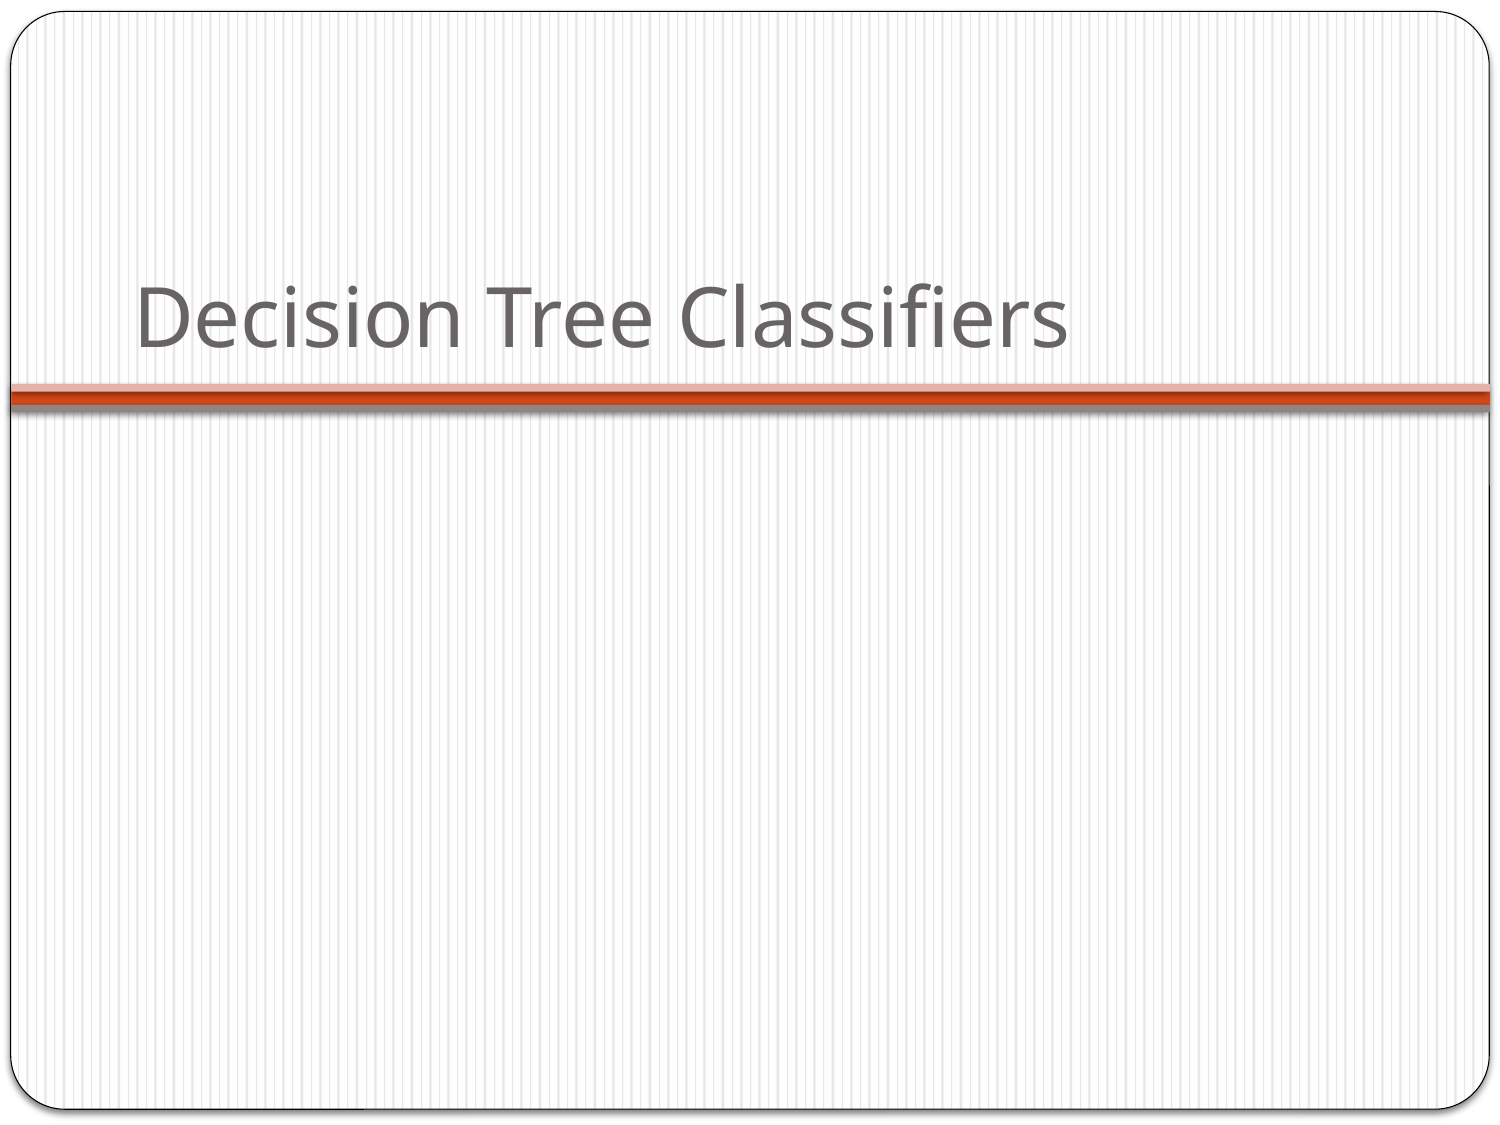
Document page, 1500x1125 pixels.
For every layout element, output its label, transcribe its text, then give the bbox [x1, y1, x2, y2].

title Decision Tree Classifiers [118, 156, 1394, 380]
